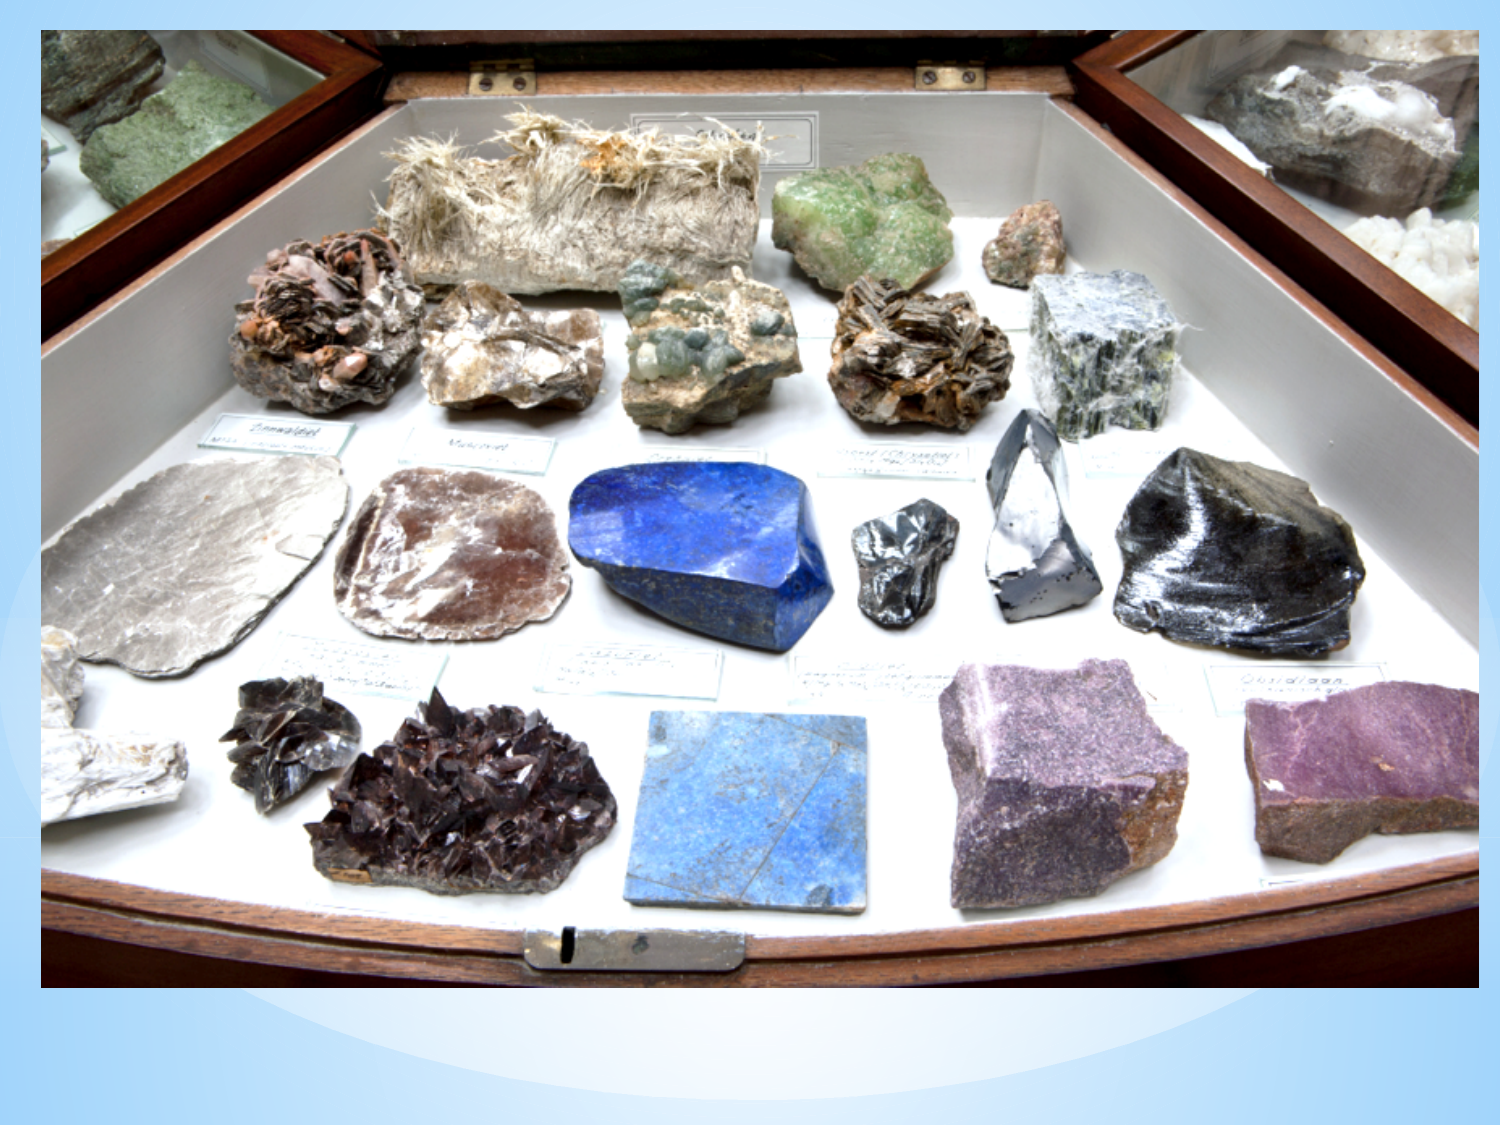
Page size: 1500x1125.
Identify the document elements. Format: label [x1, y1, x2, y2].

picture [40, 30, 1479, 989]
